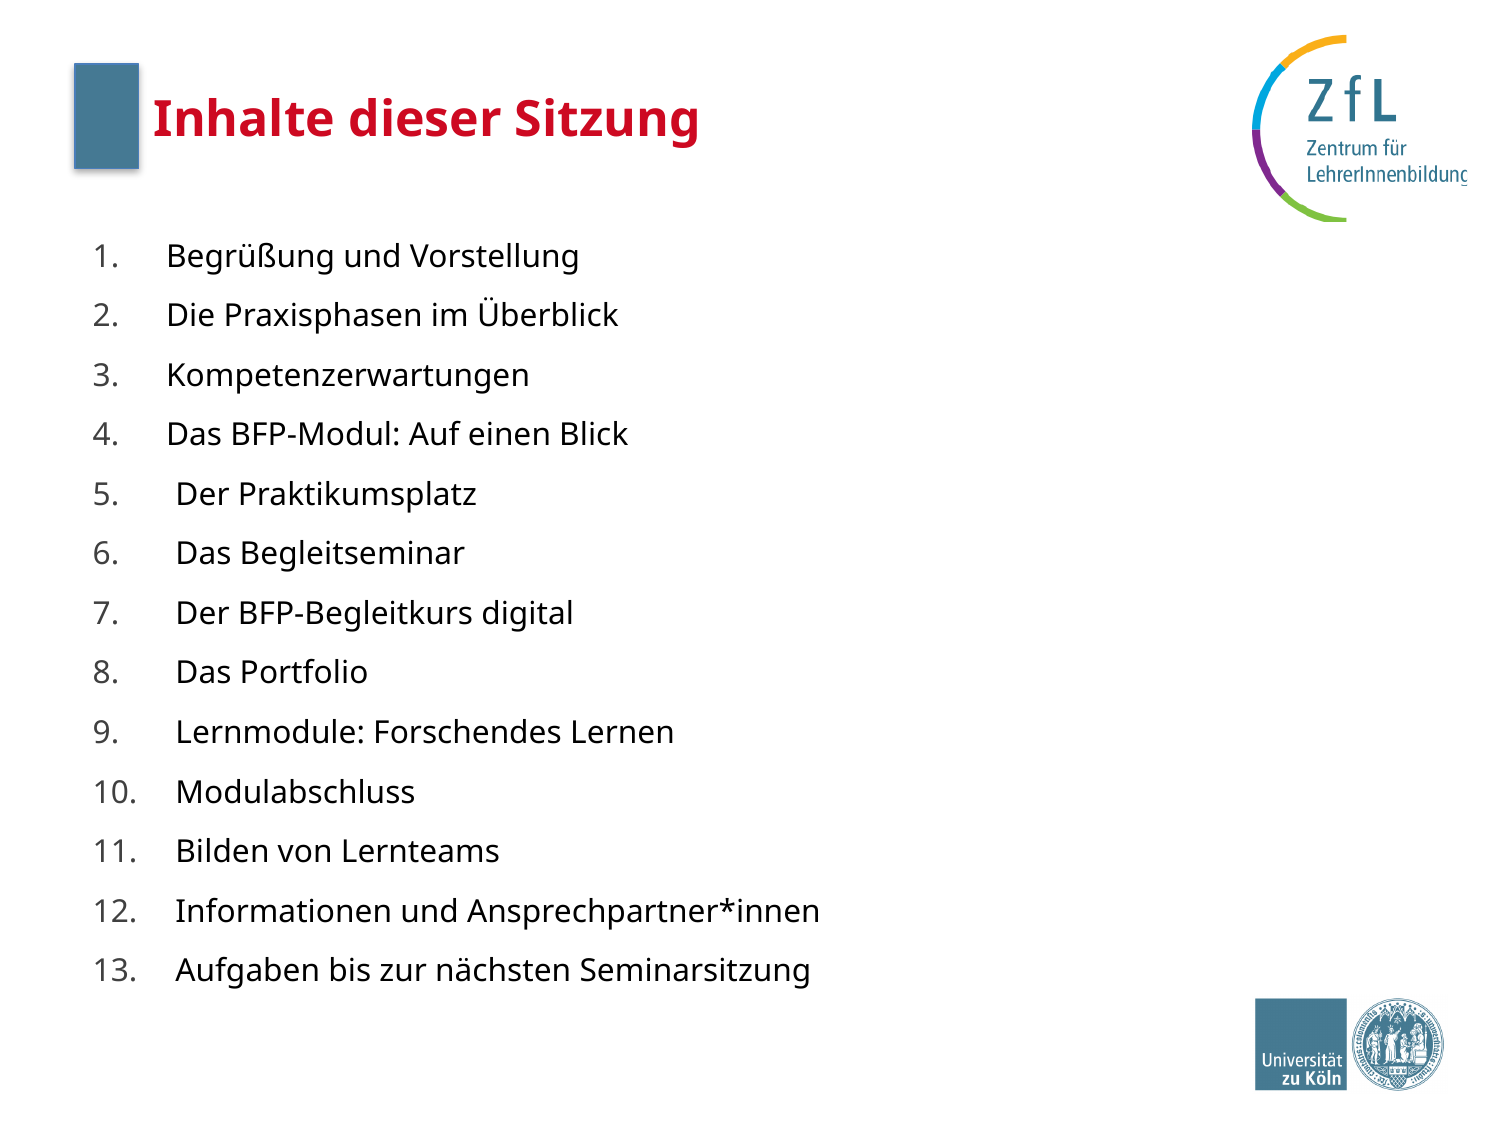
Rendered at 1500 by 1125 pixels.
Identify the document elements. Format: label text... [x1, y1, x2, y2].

list Begrüßung und Vorstellung Die Praxisphasen im Überblick Kompetenzerwartungen Das BFP-Modul: Auf einen Blick Der Praktikumsplatz Das Begleitseminar Der BFP-Begleitkurs digital Das Portfolio Lernmodule: Forschendes Lernen Modulabschluss Bilden von Lernteams Informationen und Ansprechpartner*innen Aufgaben bis zur nächsten Seminarsitzung [77, 168, 1425, 1003]
picture [1252, 994, 1448, 1094]
title Inhalte dieser Sitzung [138, 63, 1218, 168]
